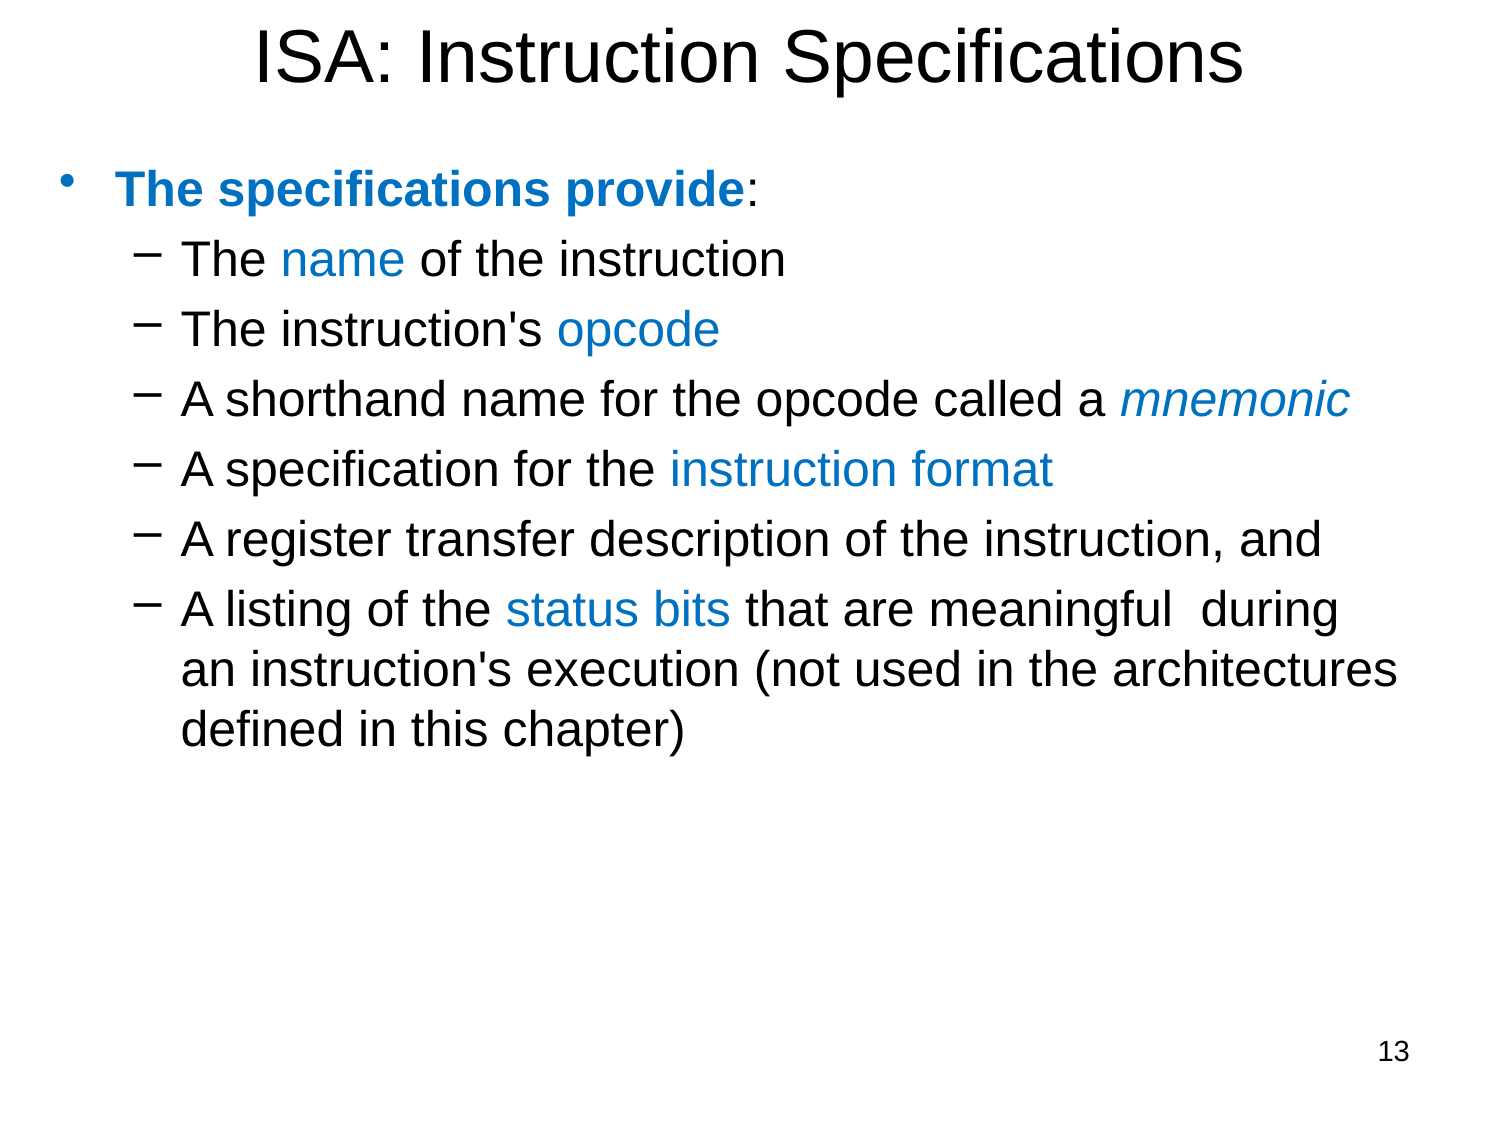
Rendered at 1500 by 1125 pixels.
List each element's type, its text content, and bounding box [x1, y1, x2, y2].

title ISA: Instruction Specifications [74, 0, 1426, 188]
slide_number 13 [1074, 1024, 1426, 1103]
list The specifications provide: The name of the instruction The instruction's opcode A shorthand name for the opcode called a mnemonic A specification for the instruction format A register transfer description of the instruction, and A listing of the status bits that are meaningful during an instruction's execution (not used in the architectures defined in this chapter) [43, 148, 1415, 914]
